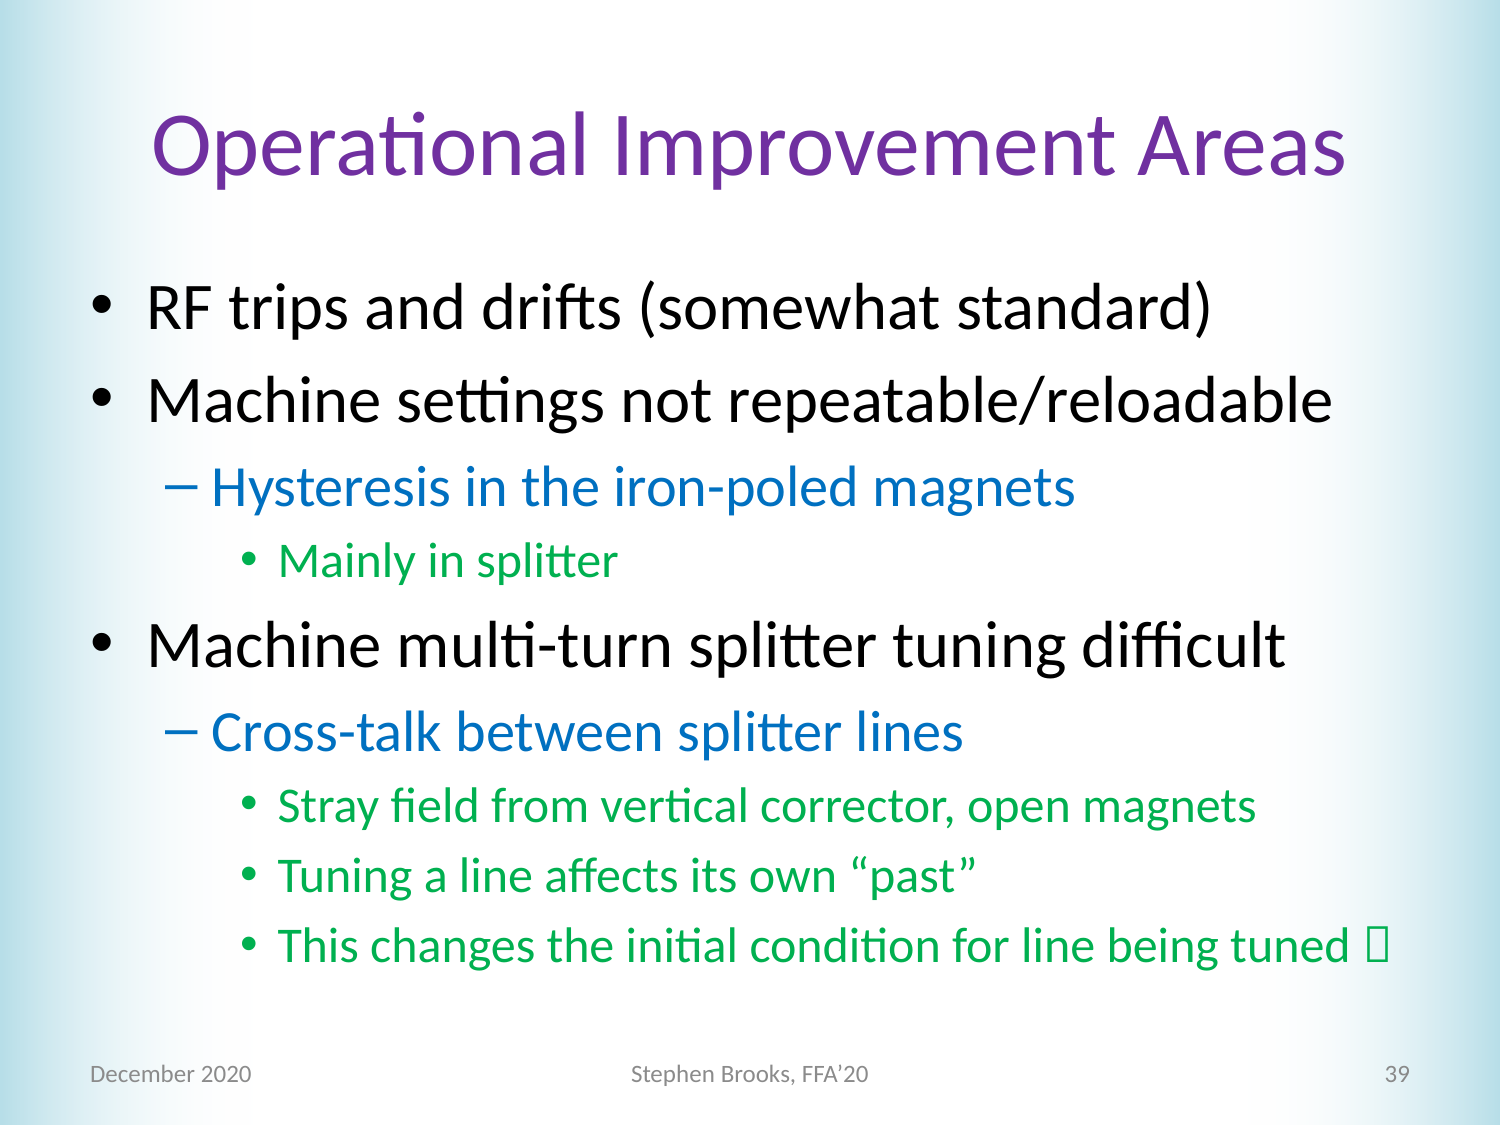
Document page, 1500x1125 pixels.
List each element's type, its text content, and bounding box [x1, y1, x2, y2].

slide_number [75, 1042, 425, 1103]
footer Stephen Brooks, FFA’20 [512, 1042, 988, 1103]
title Operational Improvement Areas [75, 45, 1425, 233]
list RF trips and drifts (somewhat standard) Machine settings not repeatable/reloadable Hysteresis in the iron-poled magnets Mainly in splitter Machine multi-turn splitter tuning difficult Cross-talk between splitter lines Stray field from vertical corrector, open magnets Tuning a line affects its own “past” This changes the initial condition for line being tuned  [75, 255, 1425, 998]
slide_number 39 [1074, 1042, 1425, 1103]
